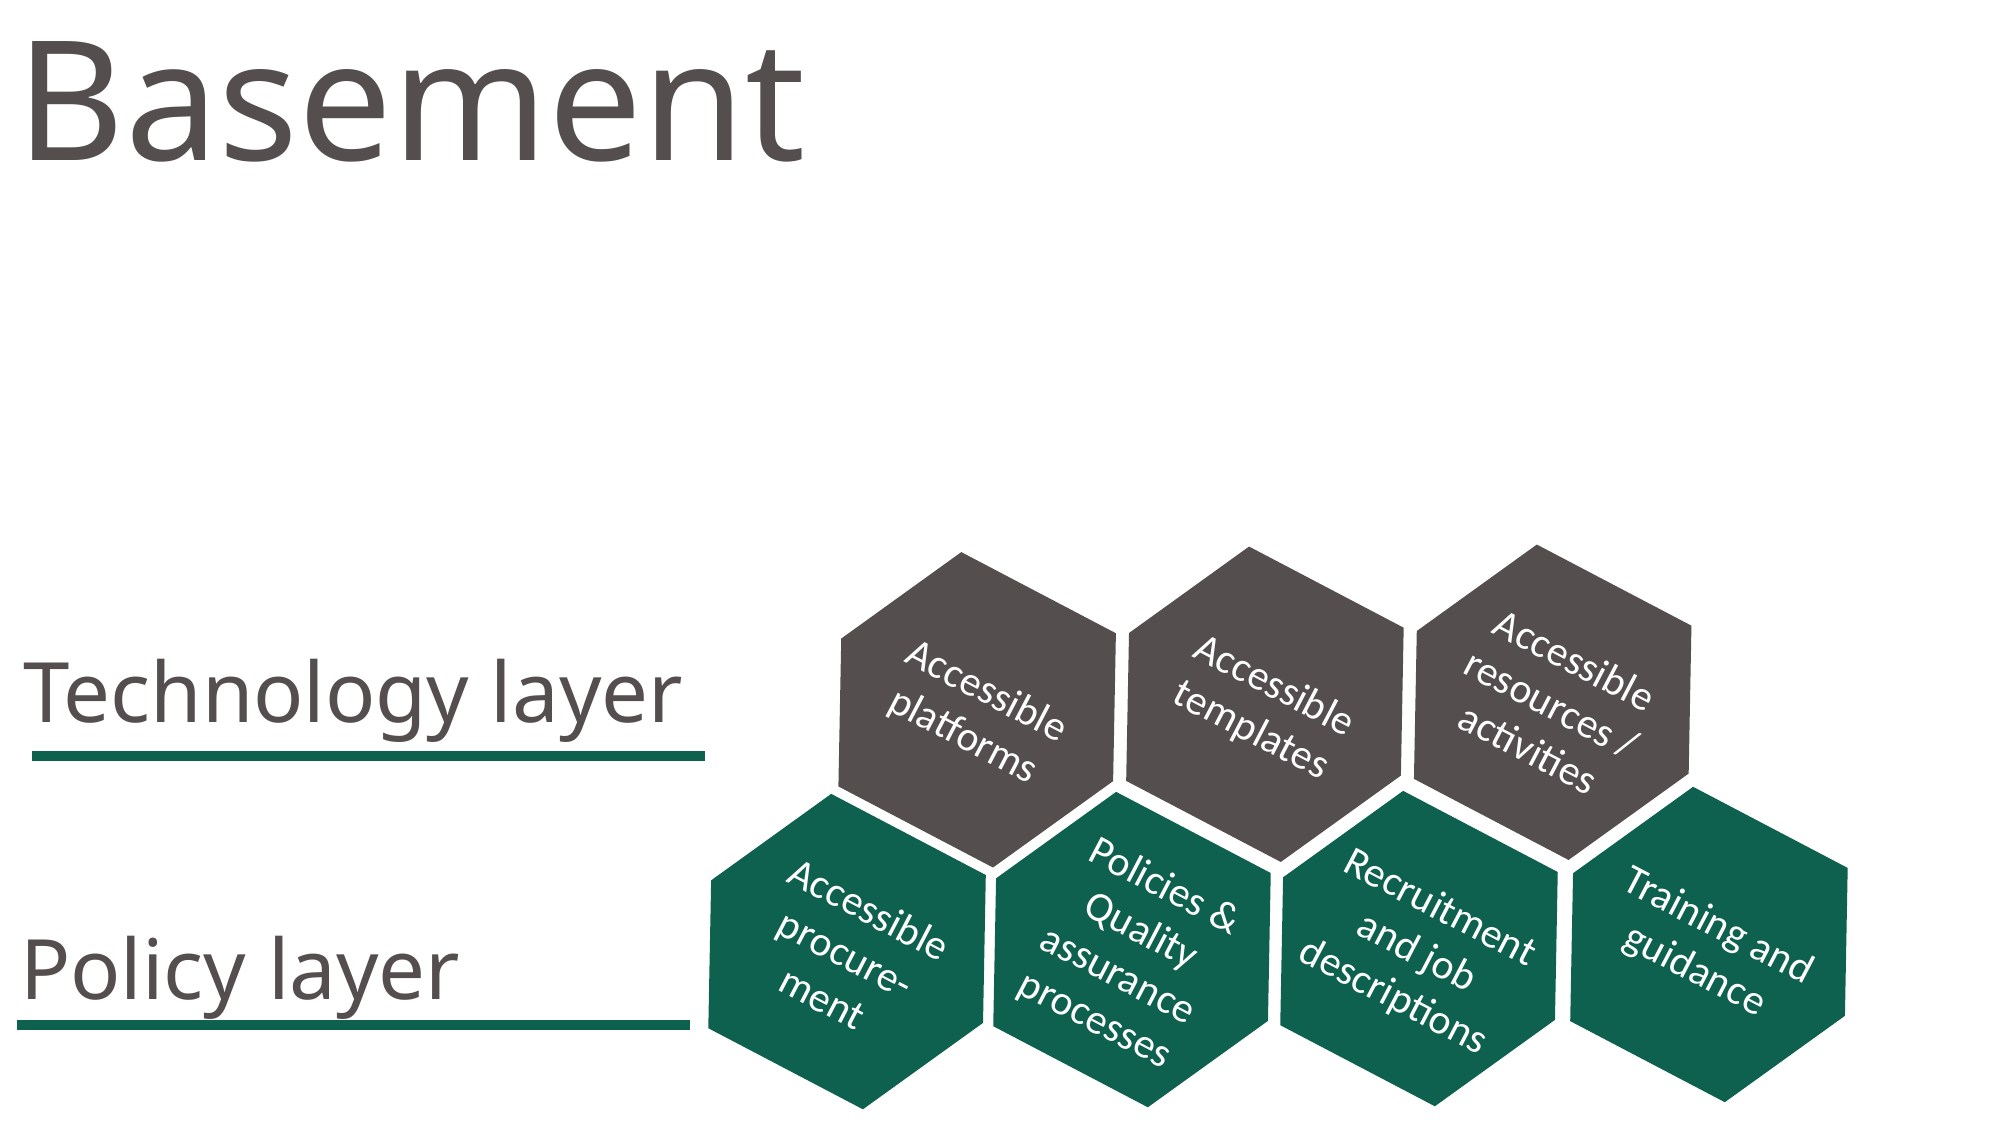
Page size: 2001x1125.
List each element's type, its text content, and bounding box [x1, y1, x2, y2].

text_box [693, 570, 1863, 1084]
title Basement [1, 0, 1727, 216]
text_box Policy layer [5, 909, 476, 1024]
text_box Technology layer [8, 631, 693, 747]
